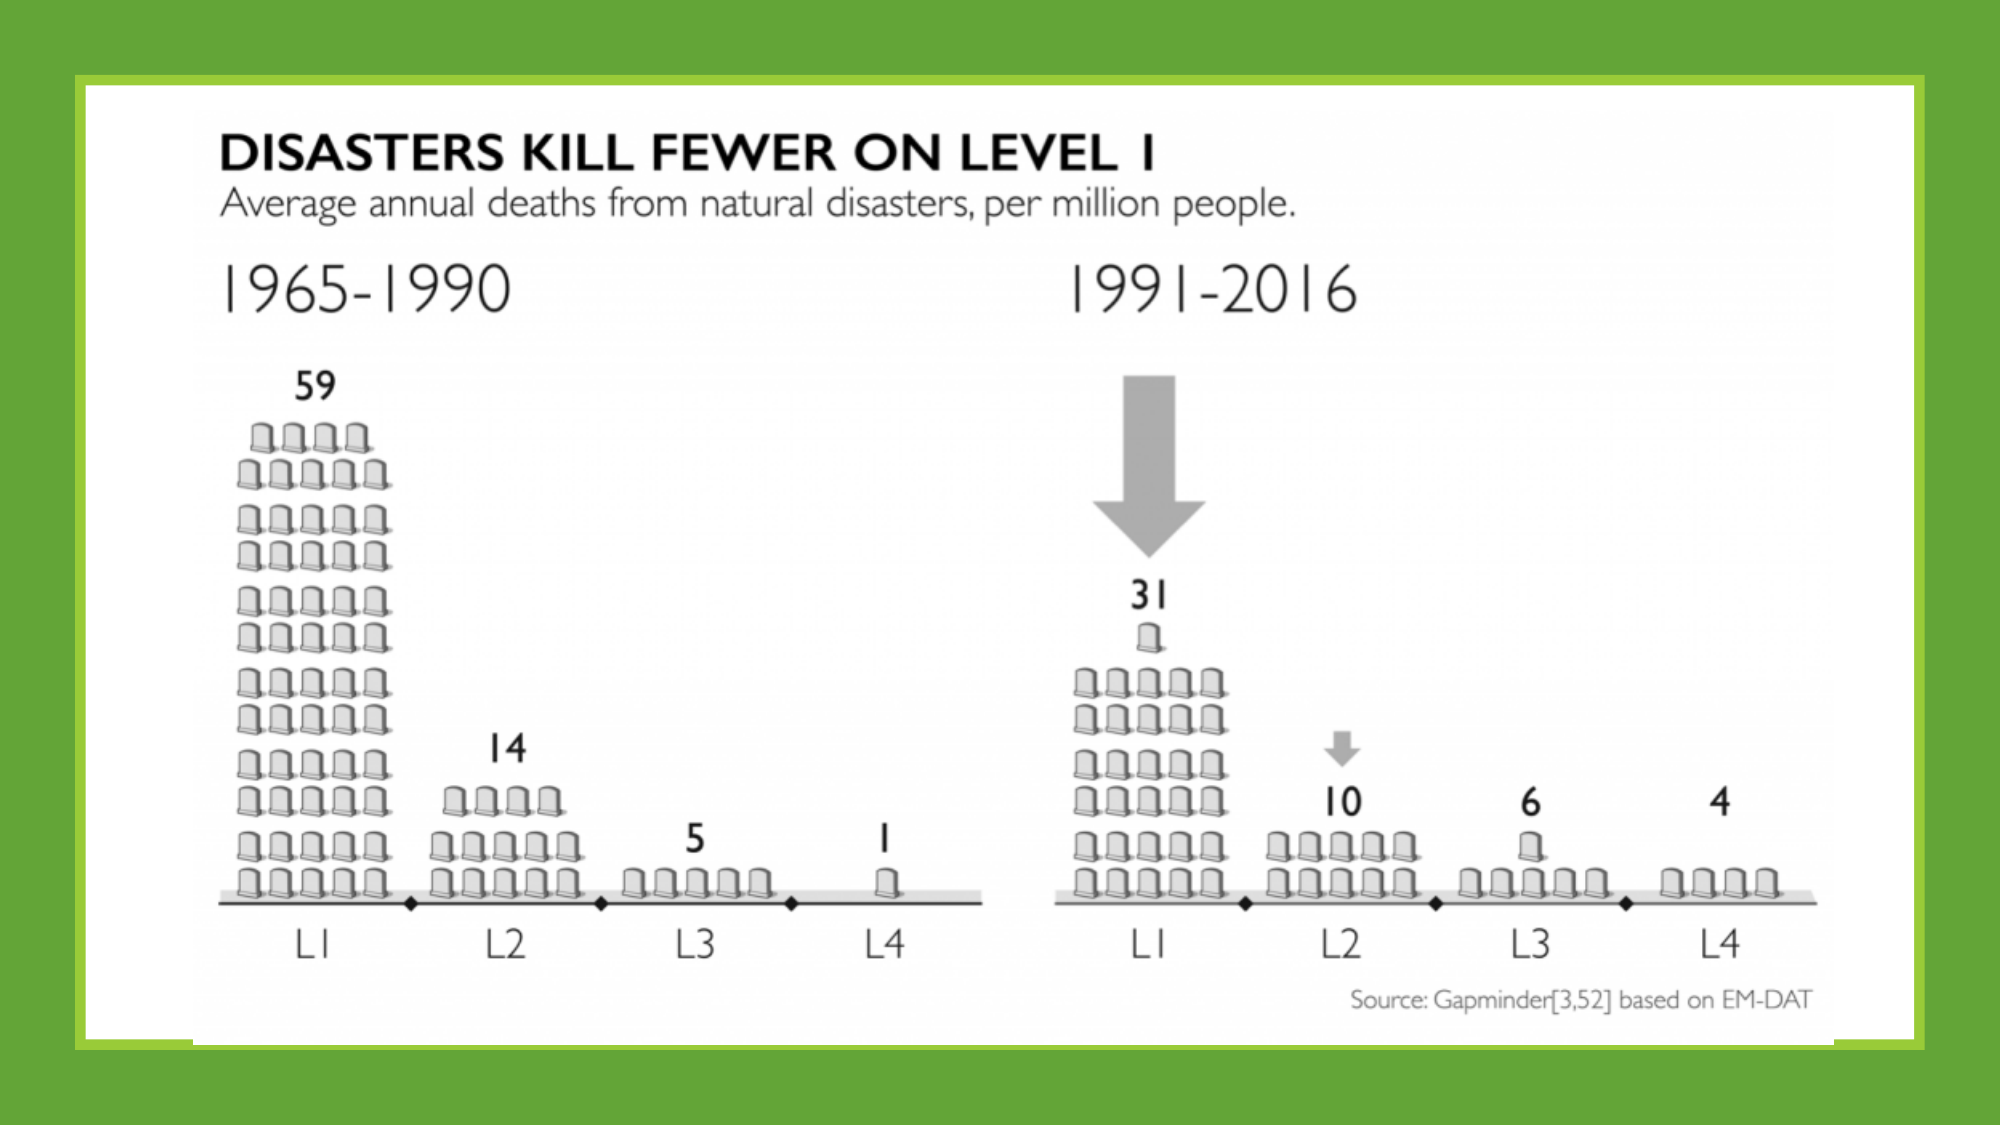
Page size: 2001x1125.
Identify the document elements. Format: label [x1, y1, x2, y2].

text_box [84, 84, 1916, 1041]
picture [193, 109, 1834, 1046]
text_box [0, 0, 2000, 1125]
text_box [74, 74, 1926, 1051]
